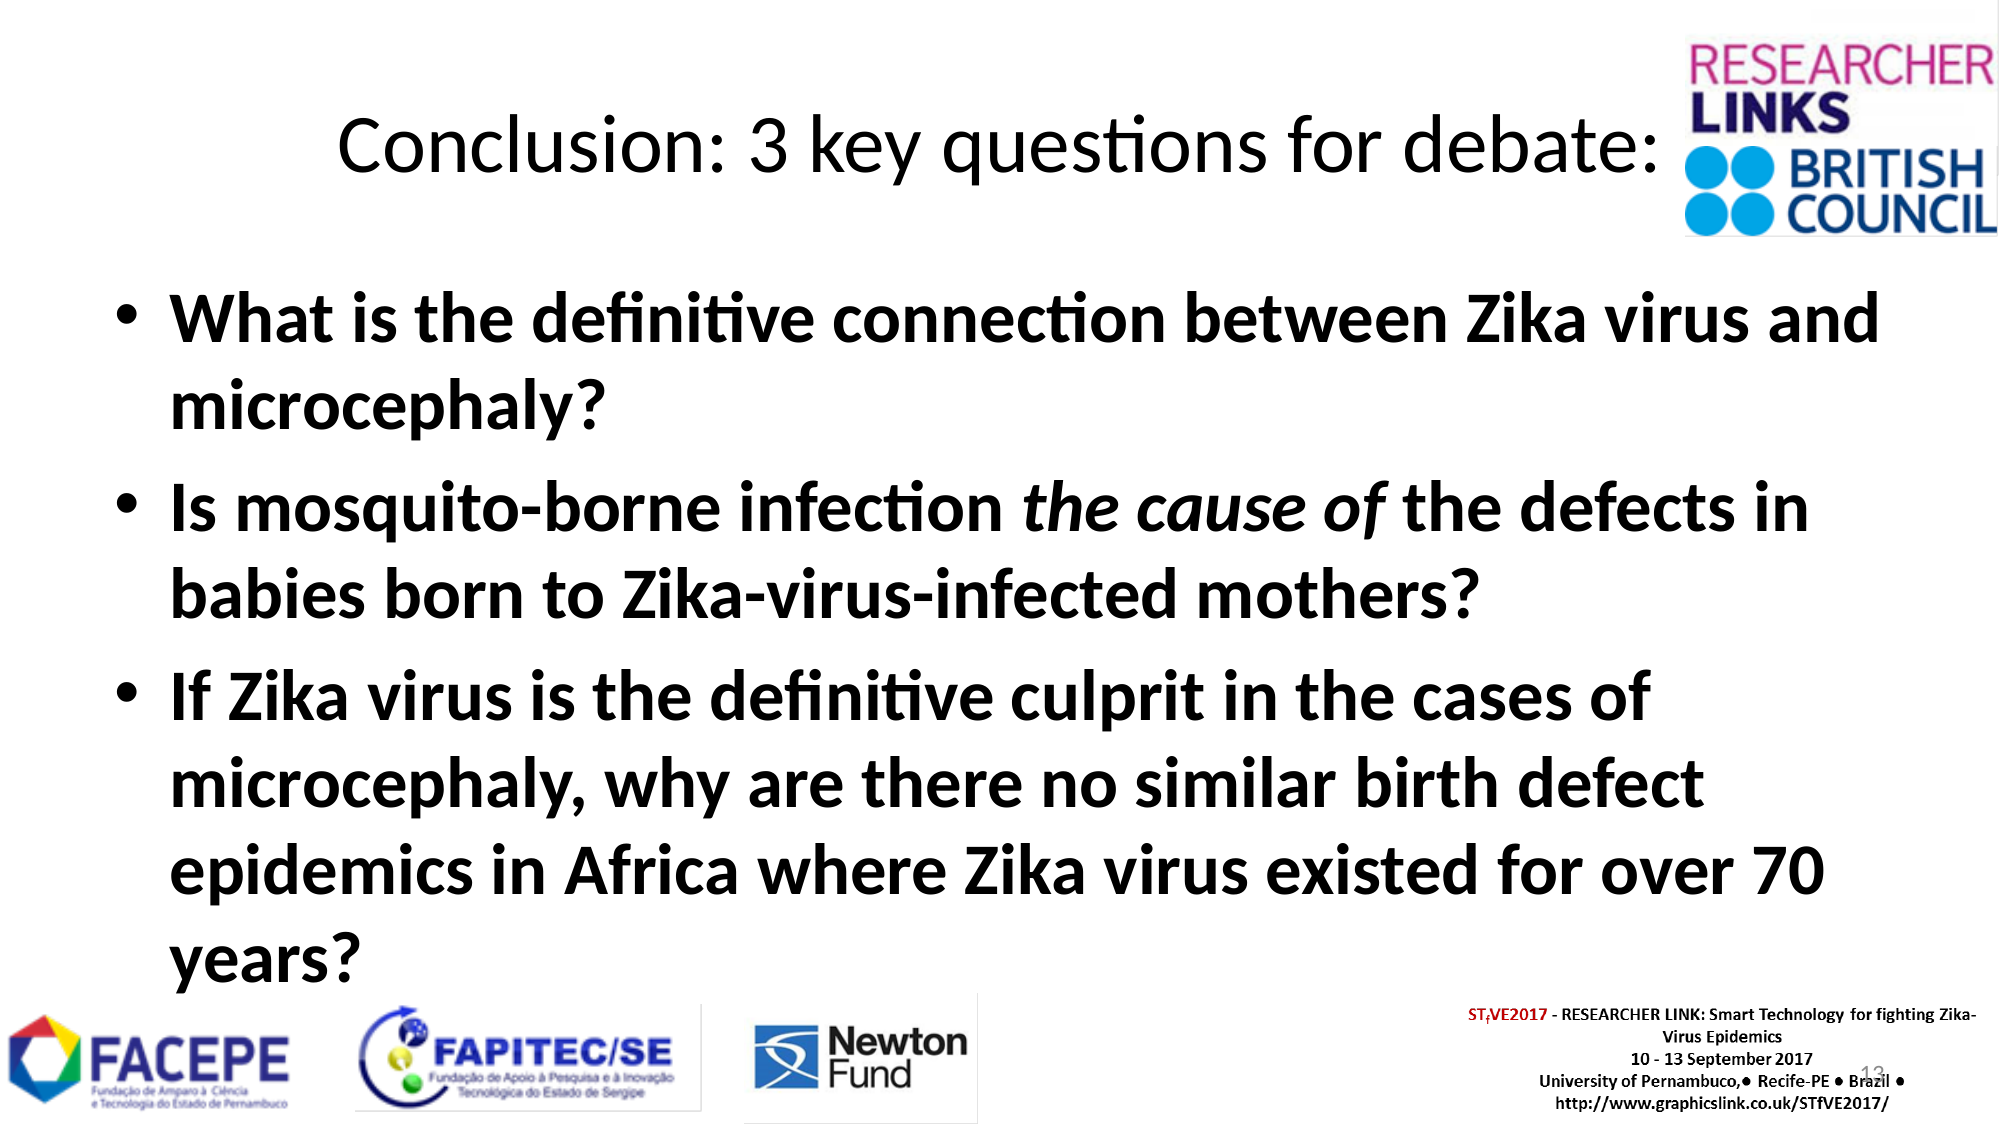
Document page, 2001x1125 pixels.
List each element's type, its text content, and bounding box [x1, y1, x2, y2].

picture [744, 1005, 979, 1125]
title Conclusion: 3 key questions for debate: [99, 45, 1900, 233]
picture [0, 1004, 301, 1125]
list What is the definitive connection between Zika virus and microcephaly? Is mosquito-borne infection the cause of the defects in babies born to Zika-virus-infected mothers? If Zika virus is the definitive culprit in the cases of microcephaly, why are there no similar birth defect epidemics in Africa where Zika virus existed for over 70 years? [99, 262, 1900, 1005]
picture [355, 1005, 704, 1114]
picture [1685, 0, 2000, 238]
slide_number 13 [1433, 1042, 1900, 1103]
picture [1439, 997, 2001, 1125]
